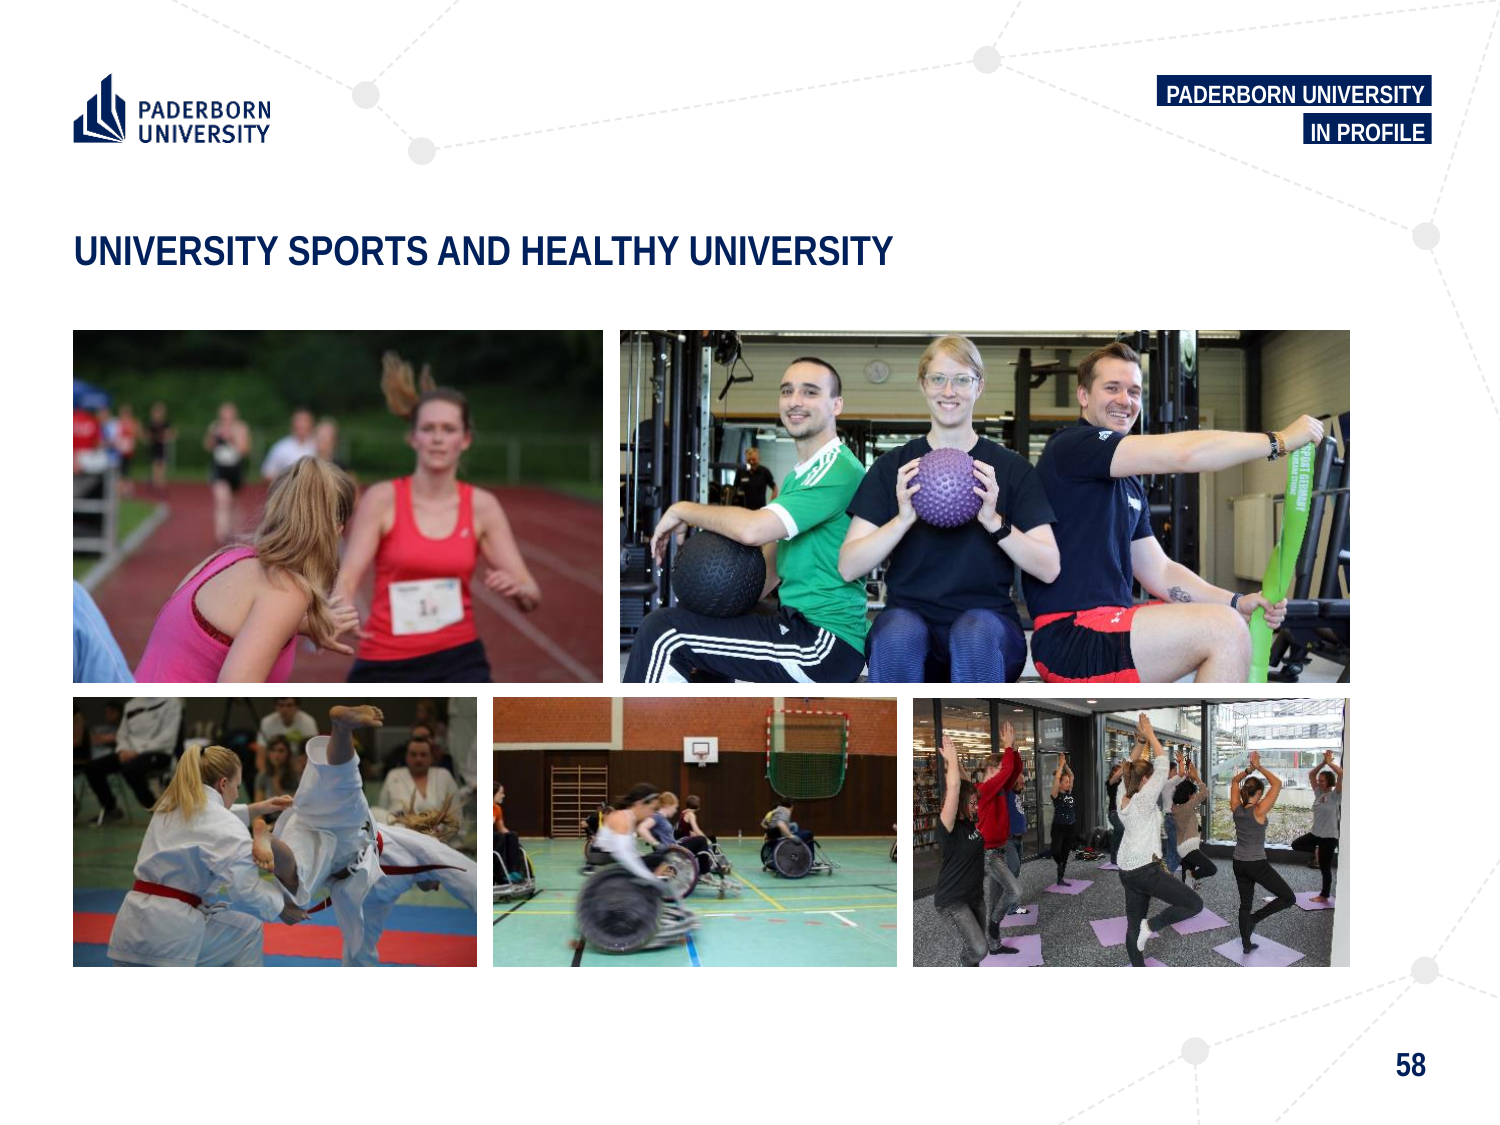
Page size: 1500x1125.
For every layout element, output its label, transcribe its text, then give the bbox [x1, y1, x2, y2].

picture [913, 698, 1350, 967]
picture [73, 330, 603, 684]
list Paderborn university [1156, 75, 1432, 106]
picture [493, 697, 897, 967]
picture [73, 697, 477, 967]
picture [620, 330, 1350, 684]
picture [73, 73, 270, 143]
slide_number 58 [1308, 1042, 1427, 1091]
list In Profile [1303, 113, 1432, 144]
title UNIVERSITY SPORTS AND HEALTHY UNIVERSITY [73, 224, 1427, 284]
